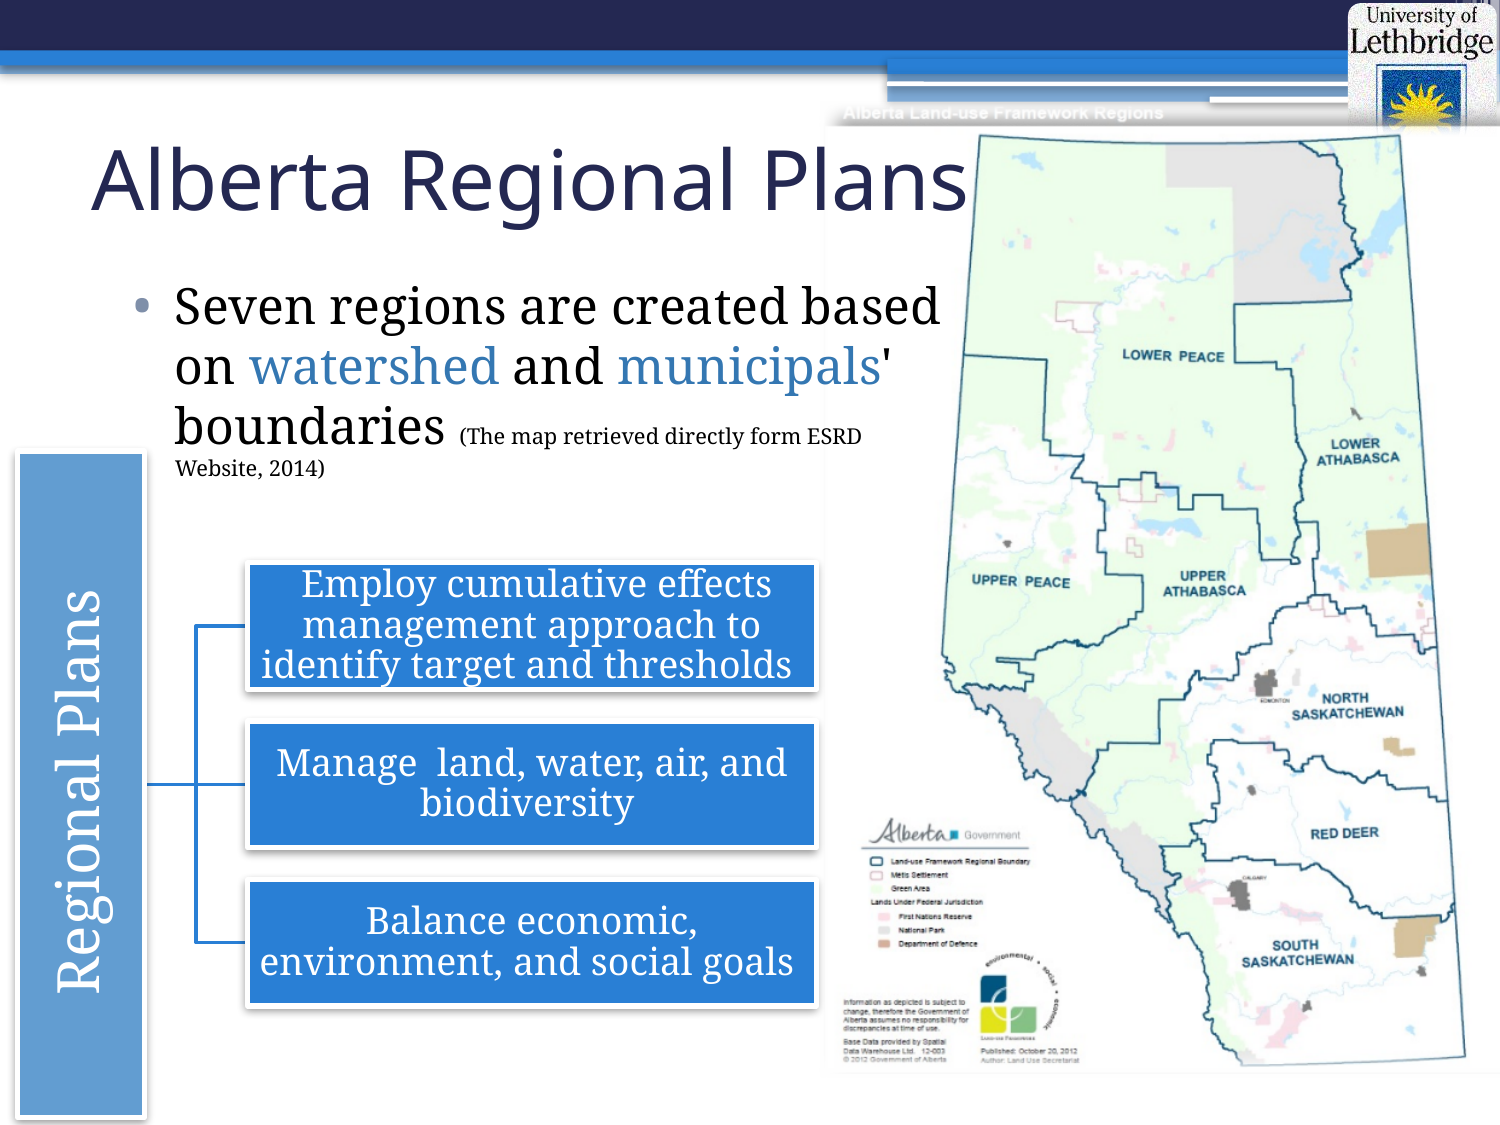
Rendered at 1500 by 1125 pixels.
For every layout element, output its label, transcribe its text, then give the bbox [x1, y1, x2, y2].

picture [818, 2, 1500, 1080]
list Seven regions are created based on watershed and municipals' boundaries (The map retrieved directly form ESRD Website, 2014) [100, 267, 811, 448]
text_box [0, 450, 928, 1118]
title Alberta Regional Plans [76, 90, 1340, 265]
